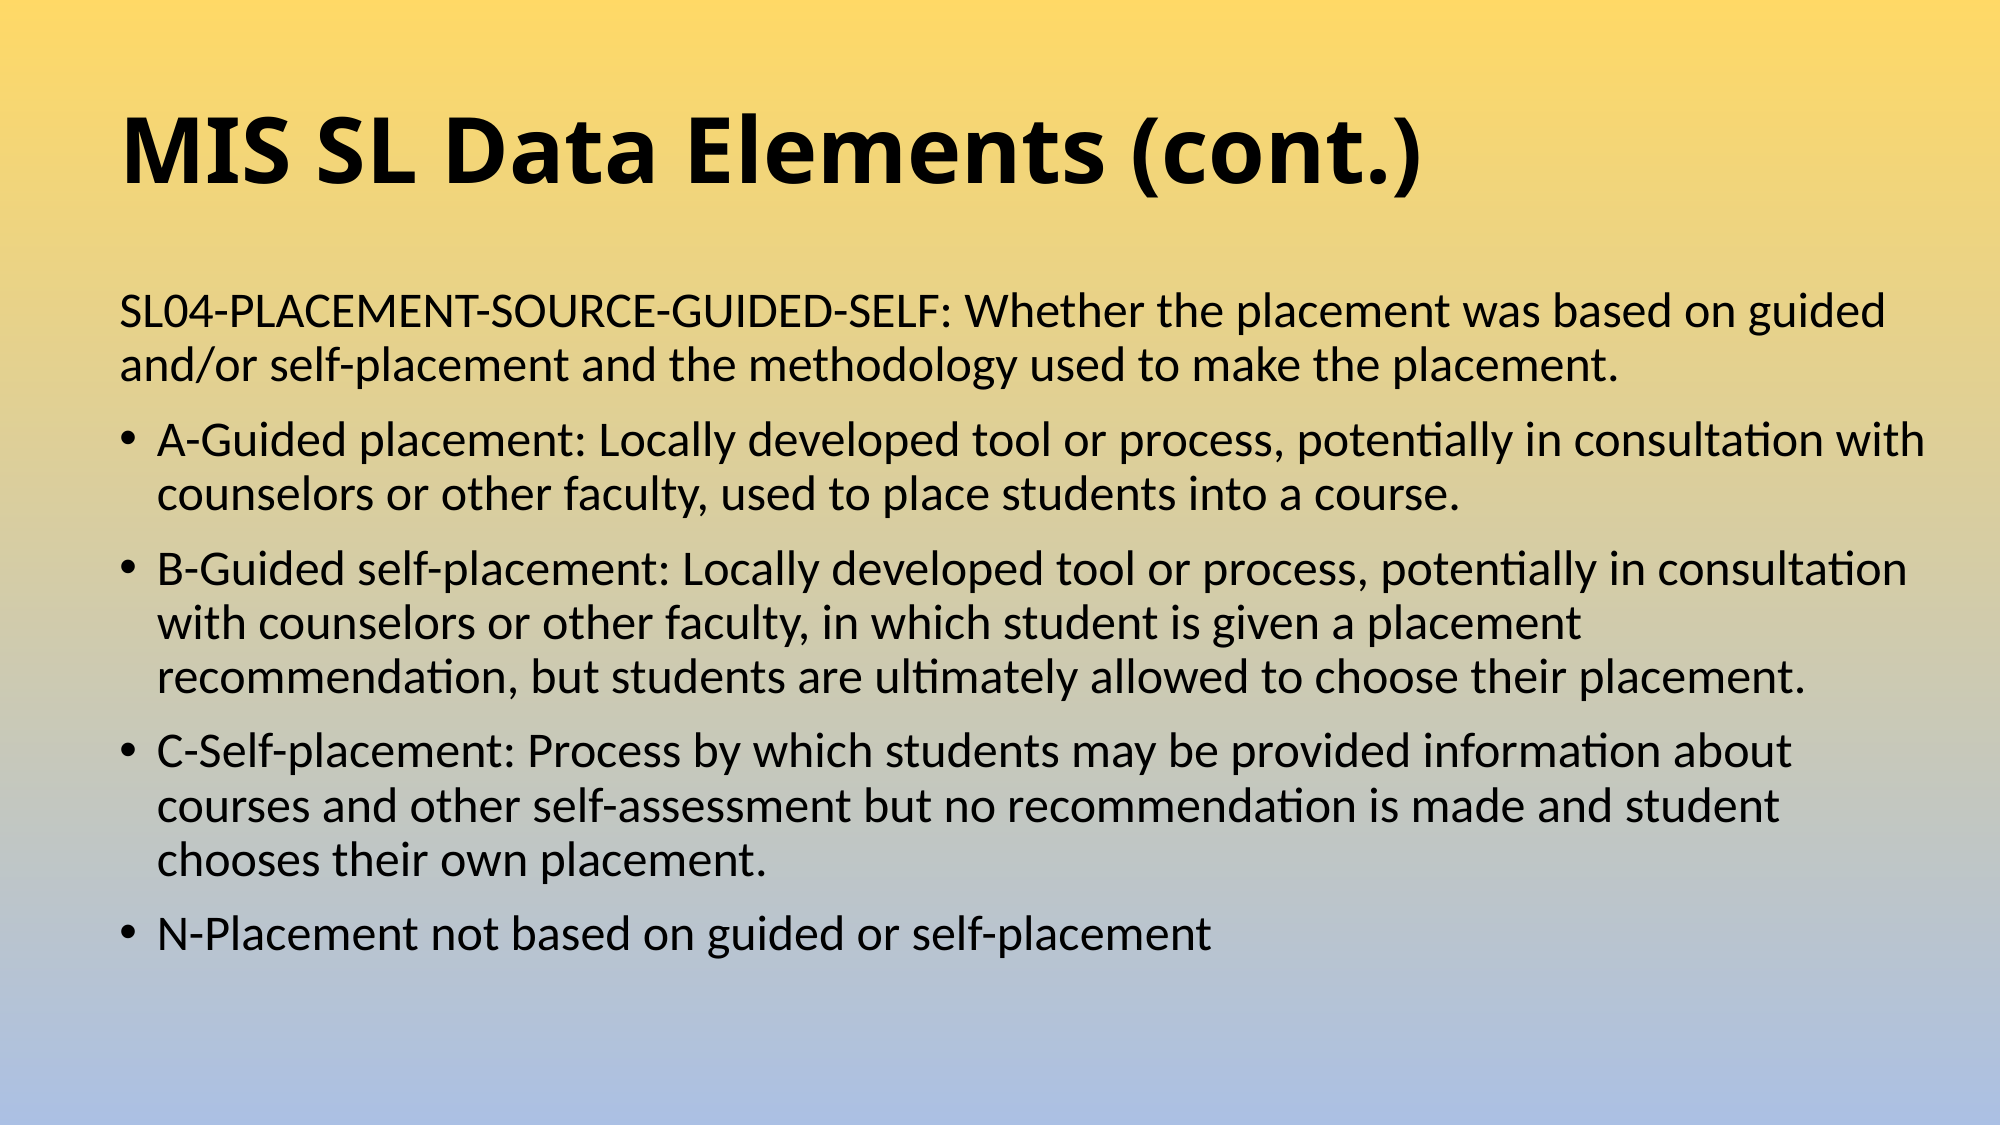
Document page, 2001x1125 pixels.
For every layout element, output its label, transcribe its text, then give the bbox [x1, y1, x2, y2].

list SL04-PLACEMENT-SOURCE-GUIDED-SELF: Whether the placement was based on guided and/or self-placement and the methodology used to make the placement. A-Guided placement: Locally developed tool or process, potentially in consultation with counselors or other faculty, used to place students into a course. B-Guided self-placement: Locally developed tool or process, potentially in consultation with counselors or other faculty, in which student is given a placement recommendation, but students are ultimately allowed to choose their placement. C-Self-placement: Process by which students may be provided information about courses and other self-assessment but no recommendation is made and student chooses their own placement. N-Placement not based on guided or self-placement [104, 276, 1964, 1067]
title MIS SL Data Elements (cont.) [104, 45, 1830, 263]
